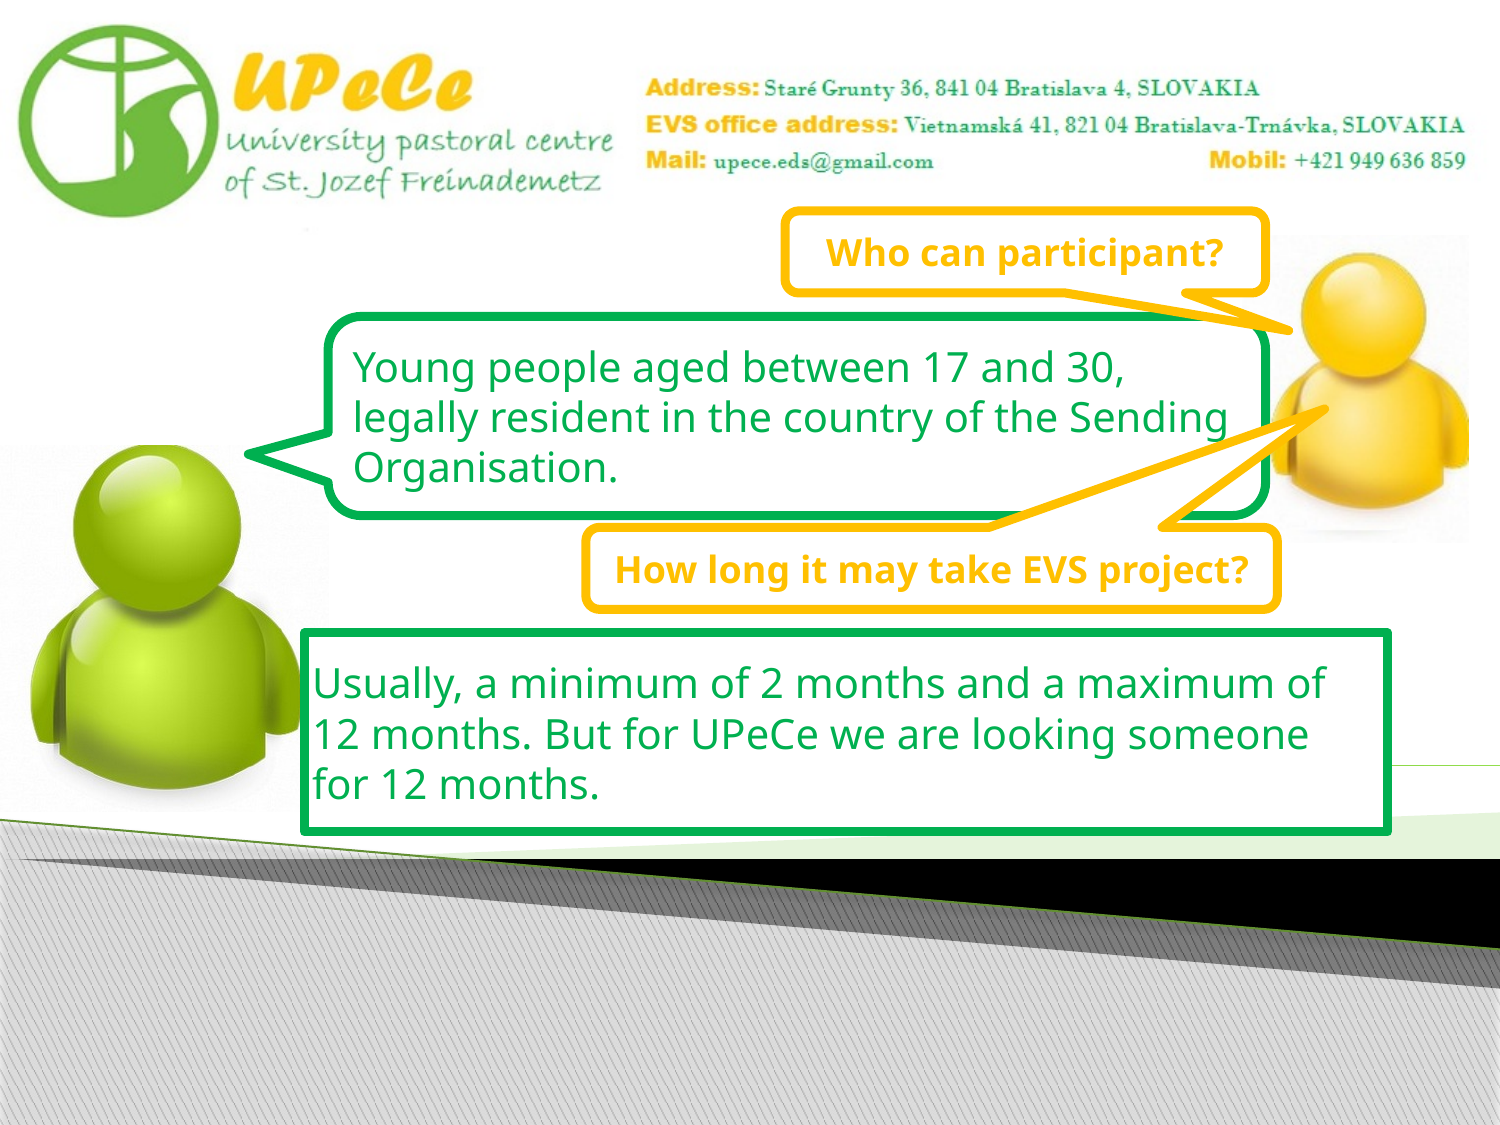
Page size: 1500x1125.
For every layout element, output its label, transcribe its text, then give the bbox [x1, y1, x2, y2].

picture [0, 445, 329, 812]
text_box How long it may take EVS project? [581, 435, 1282, 614]
text_box Who can participant? [780, 246, 1236, 327]
picture [0, 0, 1500, 543]
picture [5, 859, 1500, 989]
subtitle Usually, a minimum of 2 months and a maximum of 12 months. But for UPeCe we are looking someone for 12 months. [300, 628, 1392, 836]
text_box Young people aged between 17 and 30, legally resident in the country of the Sending Organisation. [264, 311, 1236, 521]
